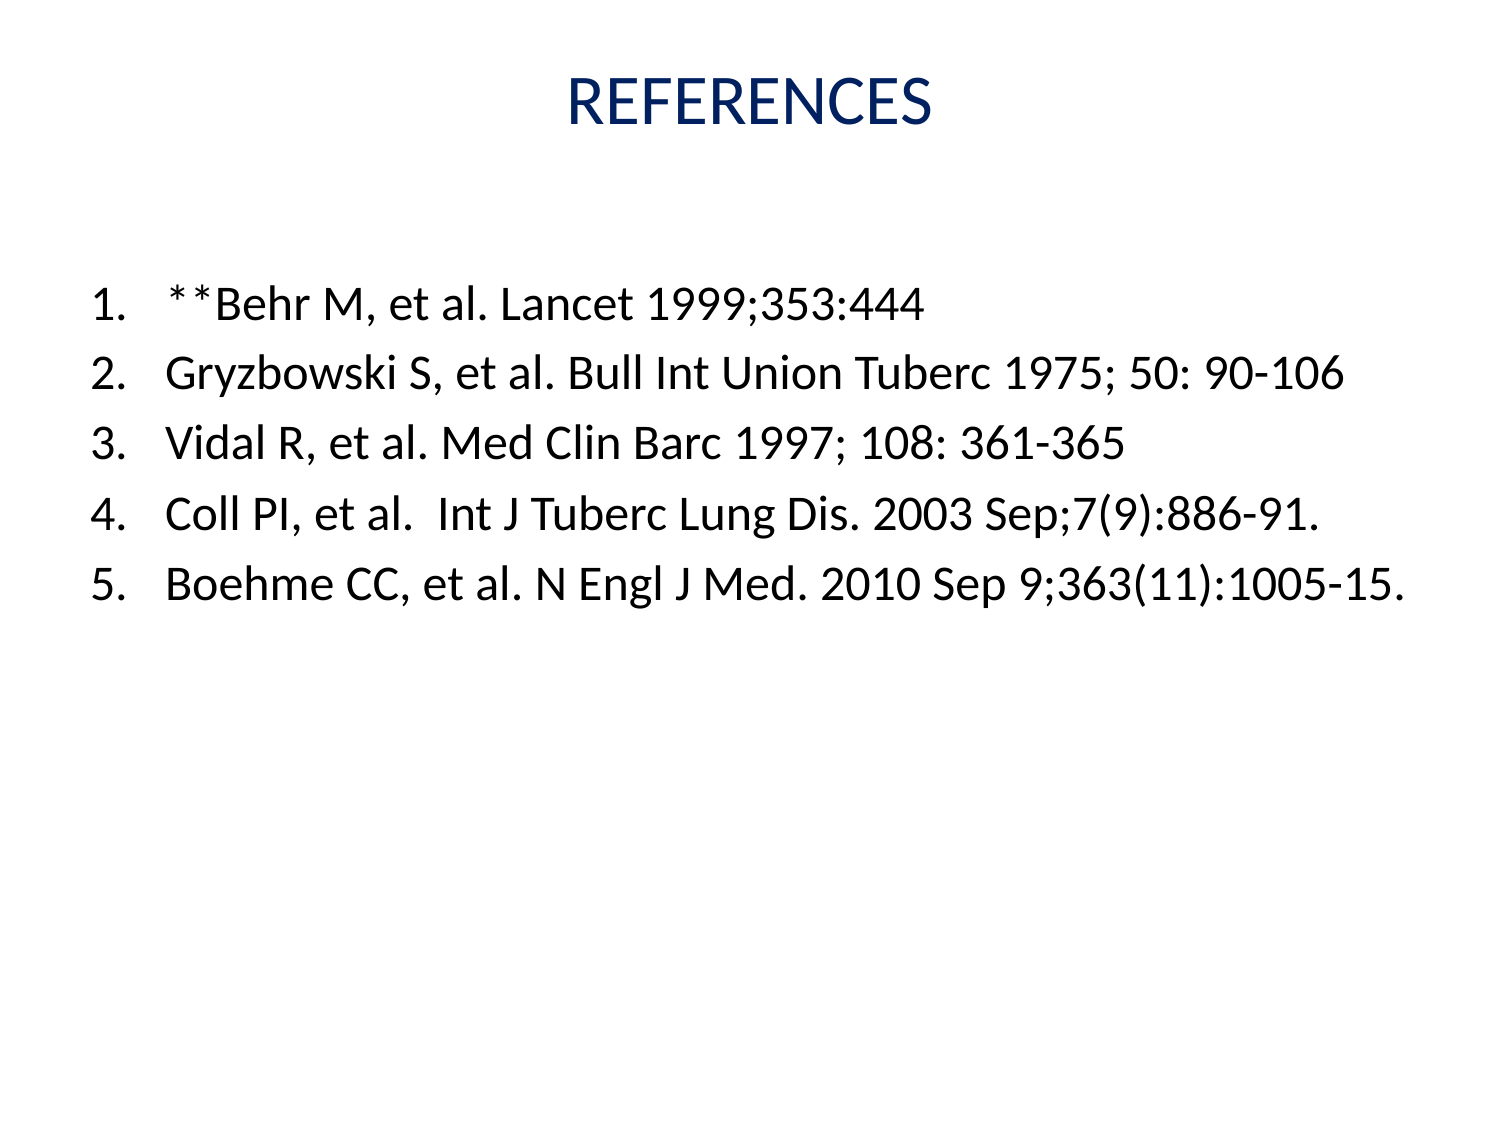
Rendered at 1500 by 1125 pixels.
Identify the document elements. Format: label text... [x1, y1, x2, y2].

list **Behr M, et al. Lancet 1999;353:444 Gryzbowski S, et al. Bull Int Union Tuberc 1975; 50: 90-106 Vidal R, et al. Med Clin Barc 1997; 108: 361-365 Coll PI, et al. Int J Tuberc Lung Dis. 2003 Sep;7(9):886-91. Boehme CC, et al. N Engl J Med. 2010 Sep 9;363(11):1005-15. [75, 262, 1425, 1005]
title REFERENCES [75, 45, 1425, 233]
